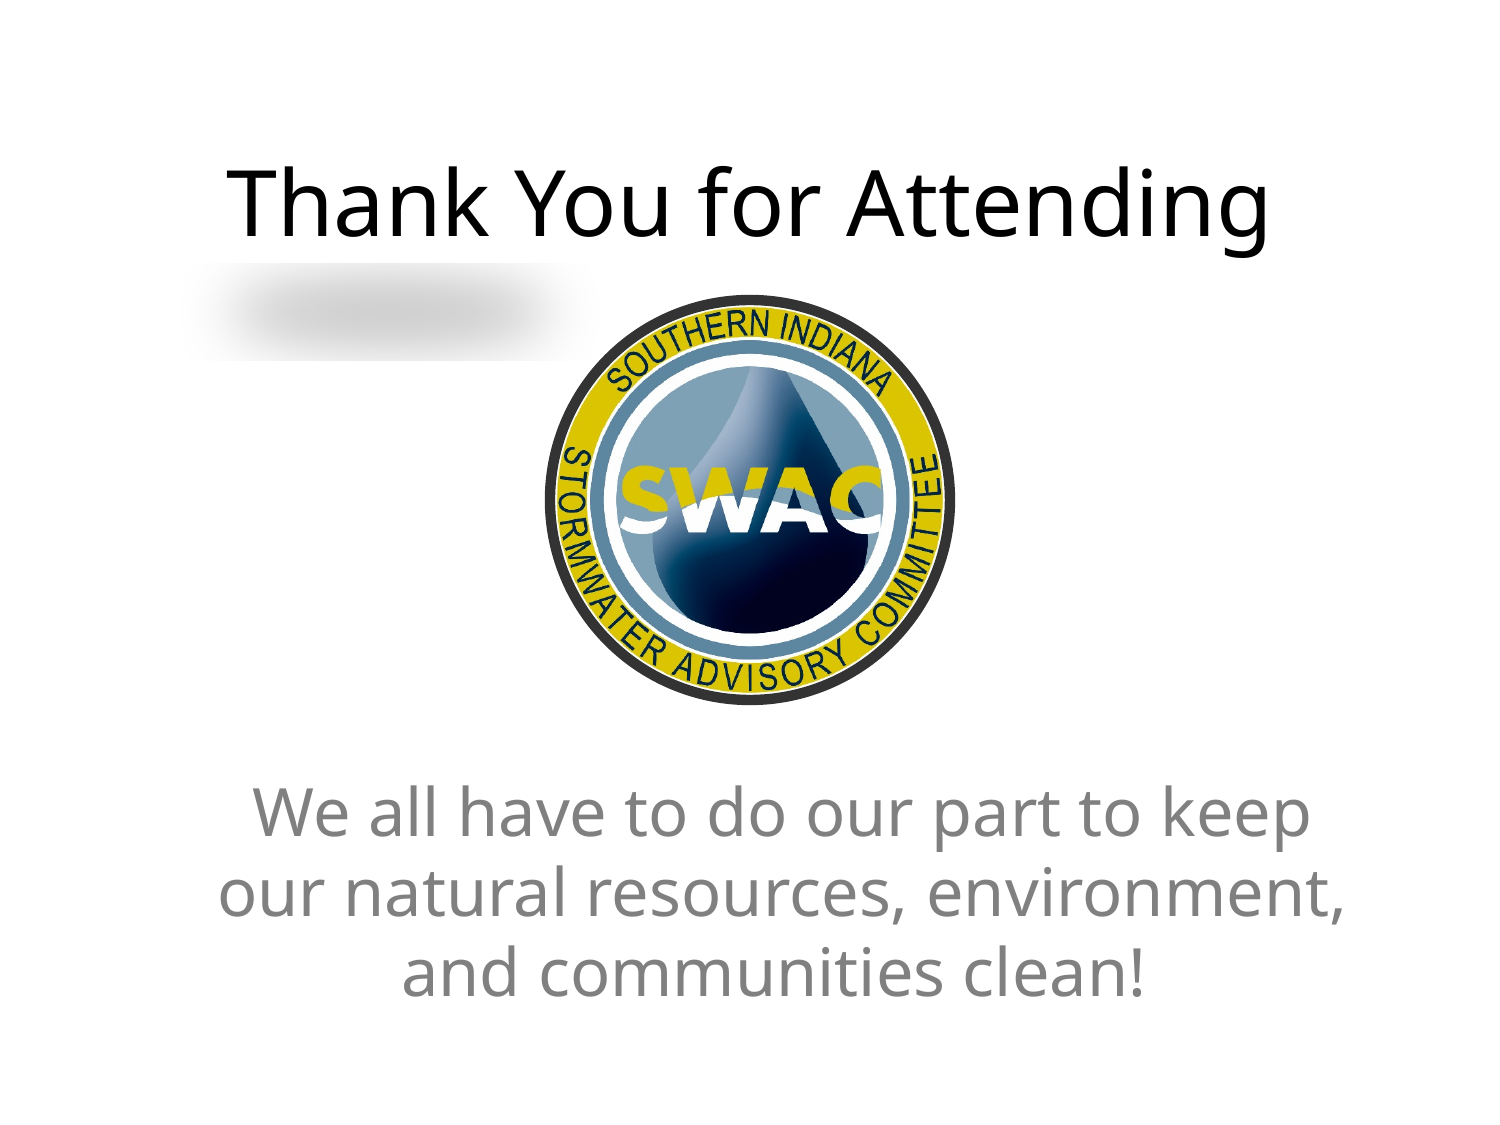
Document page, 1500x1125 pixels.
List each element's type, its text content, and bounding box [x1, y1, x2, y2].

text_box We all have to do our part to keep our natural resources, environment, and communities clean! [178, 762, 1388, 1100]
text_box Thank You for Attending [112, 137, 1388, 313]
picture [549, 299, 951, 701]
